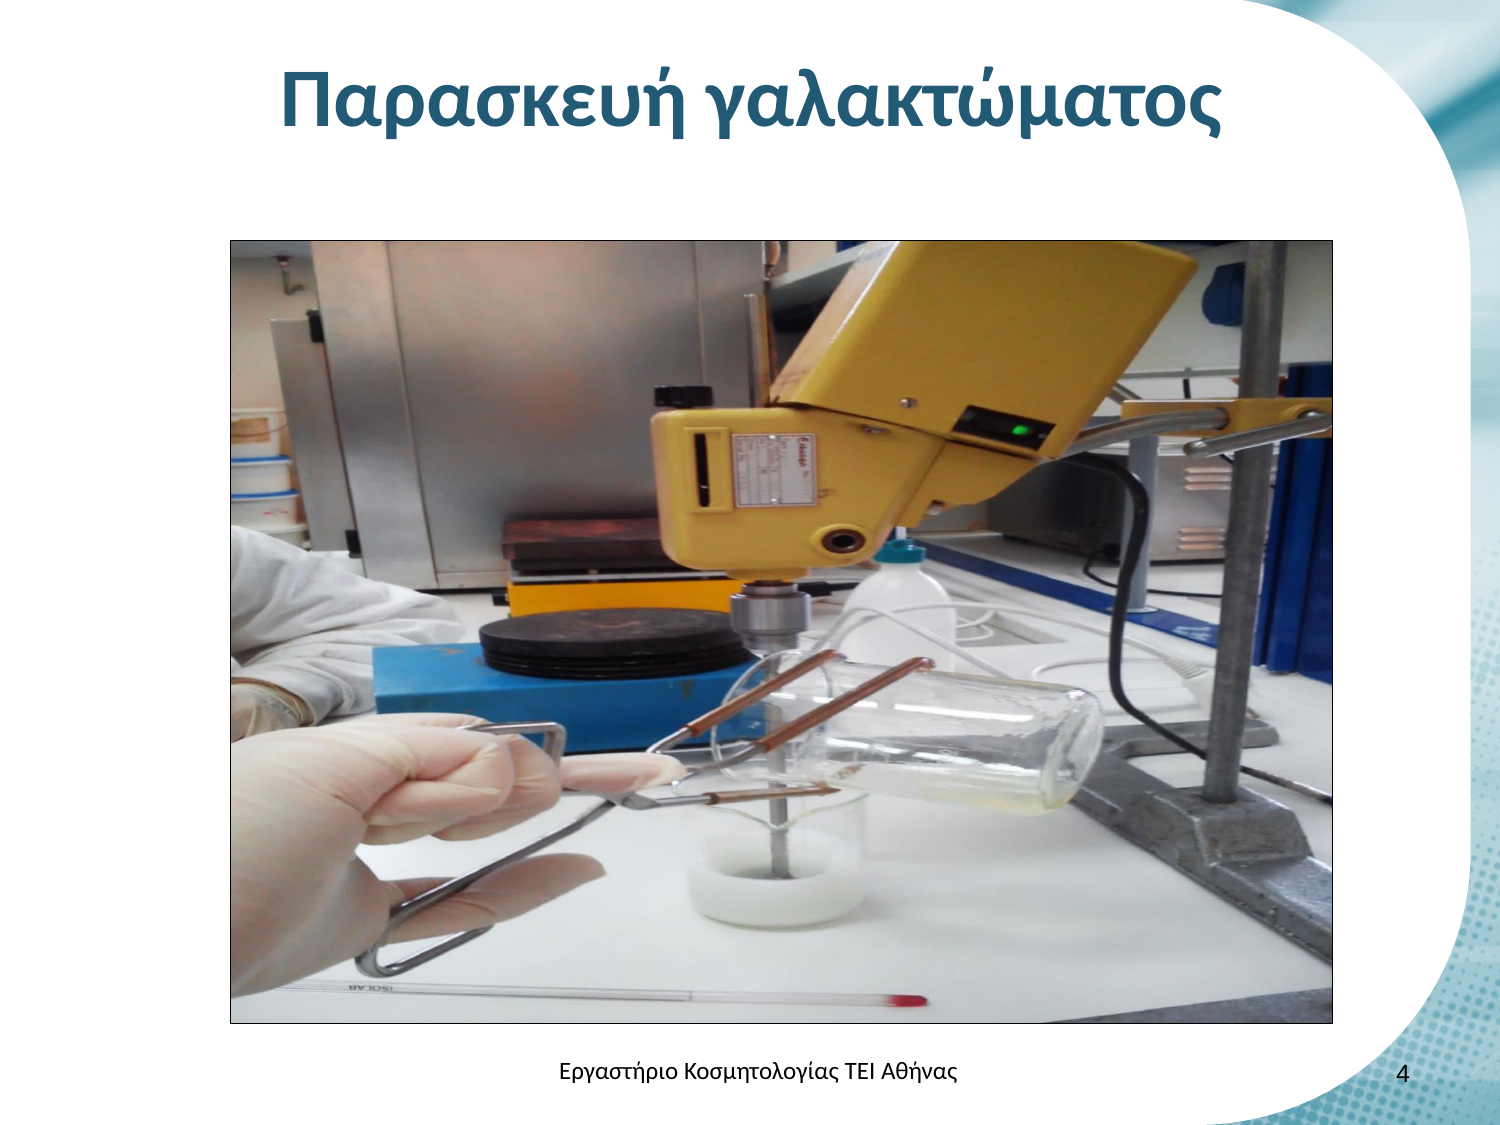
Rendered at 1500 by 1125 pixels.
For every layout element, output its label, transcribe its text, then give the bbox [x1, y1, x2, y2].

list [229, 240, 1333, 1024]
title Παρασκευή γαλακτώματος [76, 19, 1427, 169]
text_box Εργαστήριο Κοσμητολογίας ΤΕΙ Αθήνας [383, 1046, 1134, 1092]
slide_number 3 [1074, 1042, 1425, 1103]
